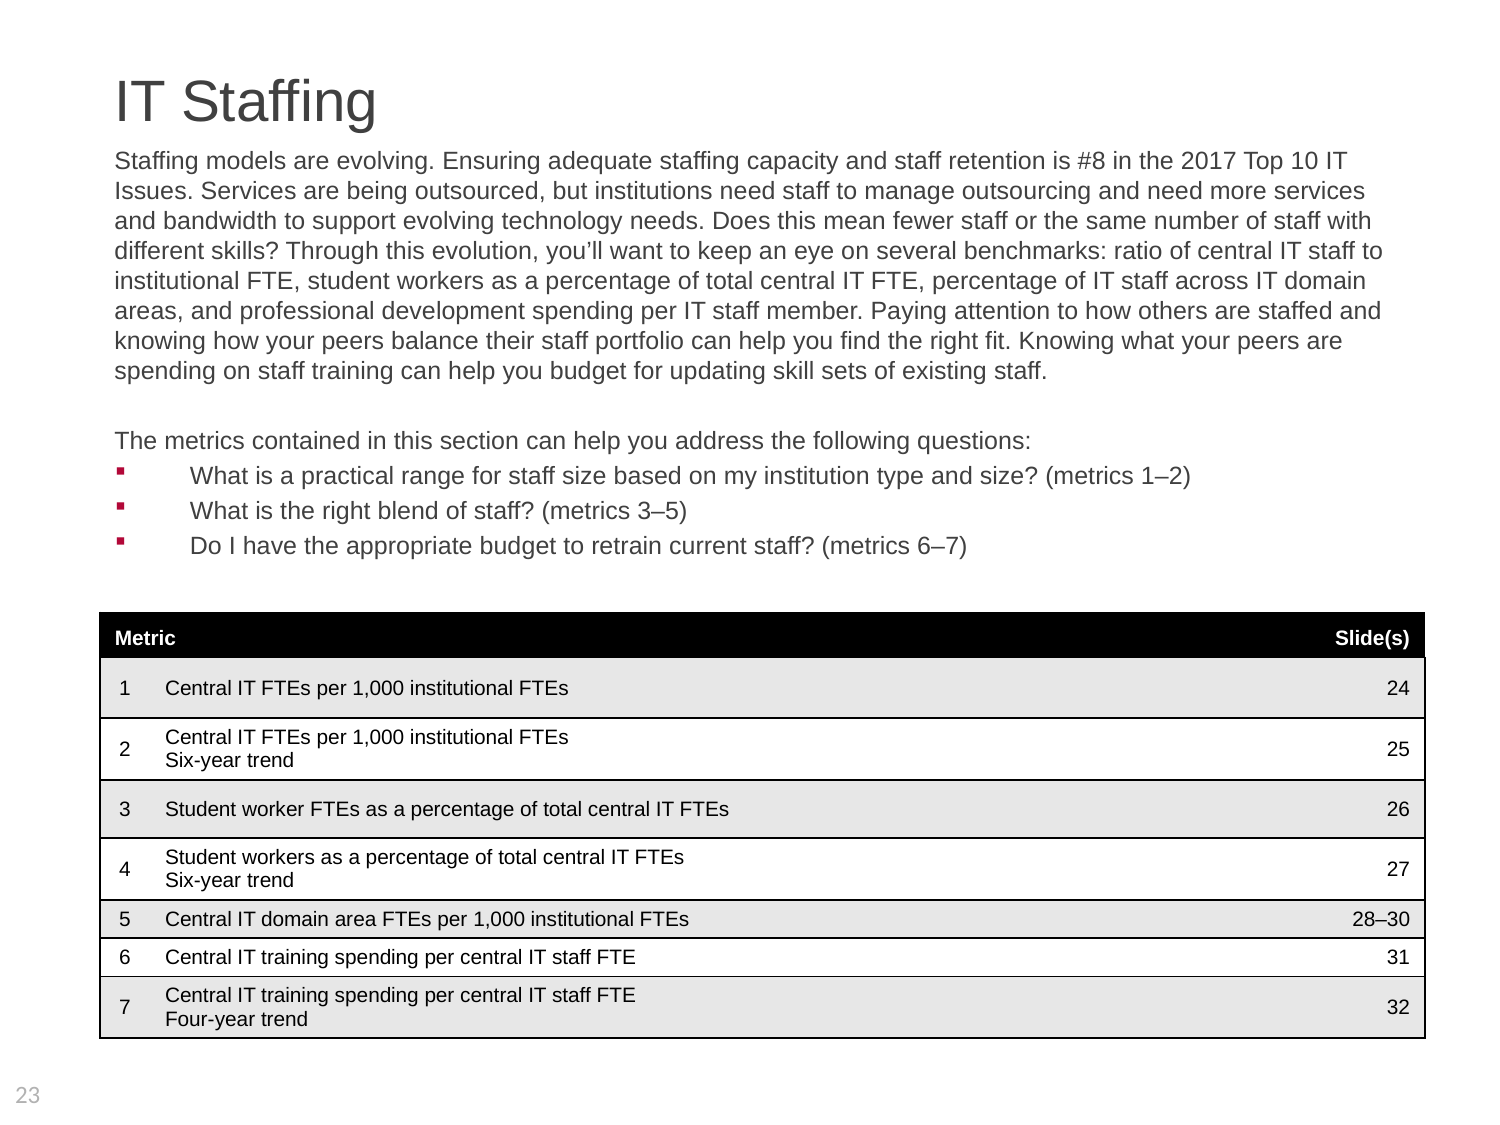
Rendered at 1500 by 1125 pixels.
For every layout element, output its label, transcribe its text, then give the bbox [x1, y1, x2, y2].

table_cell Central IT FTEs per 1,000 institutional FTEs Six-year trend [150, 719, 1317, 779]
table_cell 4 [101, 839, 150, 899]
table_cell 6 [101, 939, 150, 976]
slide_number 23 [0, 1062, 163, 1125]
table_cell Central IT FTEs per 1,000 institutional FTEs [150, 658, 1317, 717]
table_cell 26 [1317, 781, 1424, 837]
title IT Staffing [99, 55, 1416, 137]
table_header Slide(s) [1317, 613, 1425, 657]
table_cell Central IT domain area FTEs per 1,000 institutional FTEs [150, 901, 1317, 937]
table_cell 3 [101, 781, 150, 837]
table_cell 32 [1317, 977, 1424, 1037]
table_cell 5 [101, 901, 150, 937]
table_cell 1 [101, 658, 150, 717]
table_cell 25 [1317, 719, 1424, 779]
table_cell Student workers as a percentage of total central IT FTEs Six-year trend [150, 839, 1317, 899]
table_cell 28–30 [1317, 901, 1424, 937]
table_cell 31 [1317, 939, 1424, 976]
table_cell Central IT training spending per central IT staff FTE [150, 939, 1317, 976]
table_cell 7 [101, 977, 150, 1037]
table_cell Central IT training spending per central IT staff FTE Four-year trend [150, 977, 1317, 1037]
table_cell Student worker FTEs as a percentage of total central IT FTEs [150, 781, 1317, 837]
table_header Metric [101, 613, 1317, 657]
list Staffing models are evolving. Ensuring adequate staffing capacity and staff retention is #8 in the 2017 Top 10 IT Issues. Services are being outsourced, but institutions need staff to manage outsourcing and need more services and bandwidth to support evolving technology needs. Does this mean fewer staff or the same number of staff with different skills? Through this evolution, you’ll want to keep an eye on several benchmarks: ratio of central IT staff to institutional FTE, student workers as a percentage of total central IT FTE, percentage of IT staff across IT domain areas, and professional development spending per IT staff member. Paying attention to how others are staffed and knowing how your peers balance their staff portfolio can help you find the right fit. Knowing what your peers are spending on staff training can help you budget for updating skill sets of existing staff. The metrics contained in this section can help you address the following questions: What is a practical range for staff size based on my institution type and size? (metrics 1–2) What is the right blend of staff? (metrics 3–5) Do I have the appropriate budget to retrain current staff? (metrics 6–7) [99, 137, 1425, 612]
table_cell 27 [1317, 839, 1424, 899]
table_cell 24 [1317, 658, 1424, 717]
table_cell 2 [101, 719, 150, 779]
